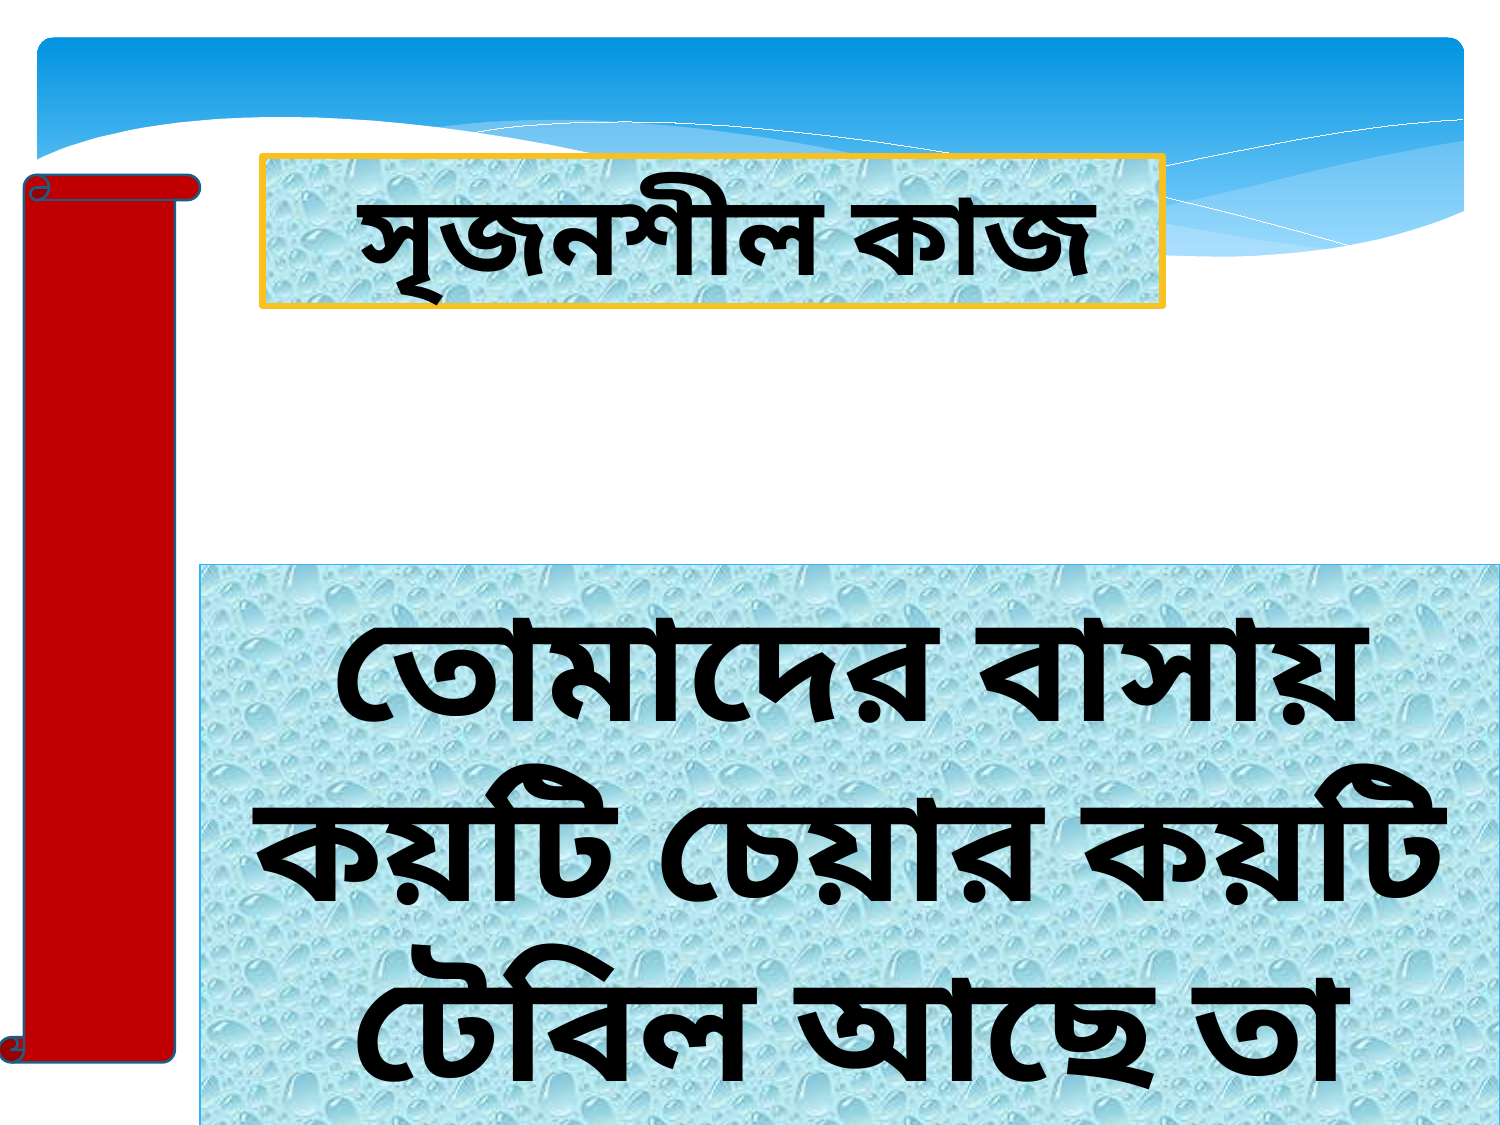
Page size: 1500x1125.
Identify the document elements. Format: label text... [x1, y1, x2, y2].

text_box তোমাদের বাসায় কয়টি চেয়ার কয়টি টেবিল আছে তা গণনা করে আসবে। [199, 564, 1500, 1125]
text_box সৃজনশীল কাজ [262, 156, 1163, 306]
text_box [0, 173, 202, 1064]
